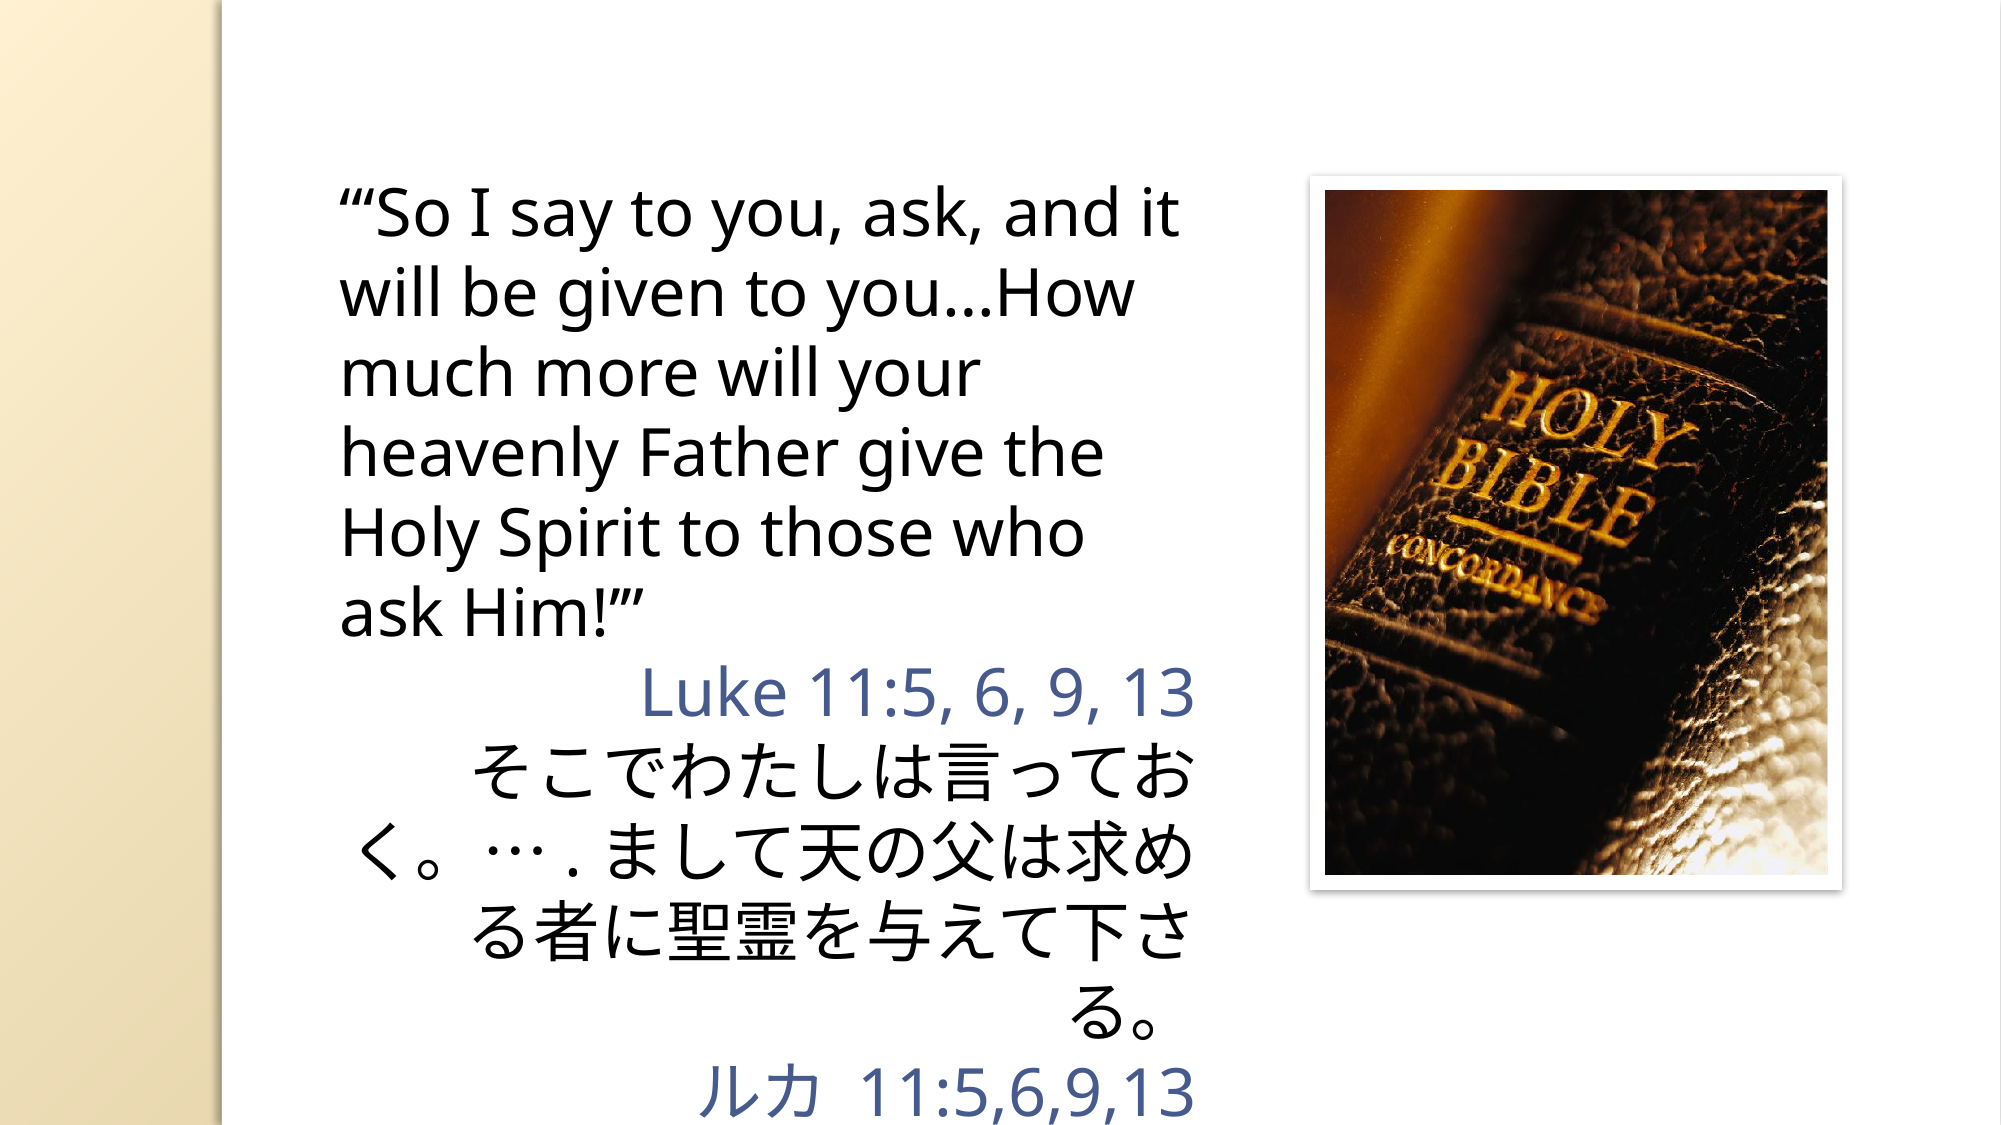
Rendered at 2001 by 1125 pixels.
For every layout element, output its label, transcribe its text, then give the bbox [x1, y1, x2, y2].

picture [1324, 190, 1829, 876]
text_box “‘So I say to you, ask, and it will be given to you…How much more will your heavenly Father give the Holy Spirit to those who ask Him!’” Luke 11:5, 6, 9, 13 そこでわたしは言っておく。….まして天の父は求める者に聖霊を与えて下さる。 ルカ 11:5,6,9,13 [324, 162, 1213, 1125]
